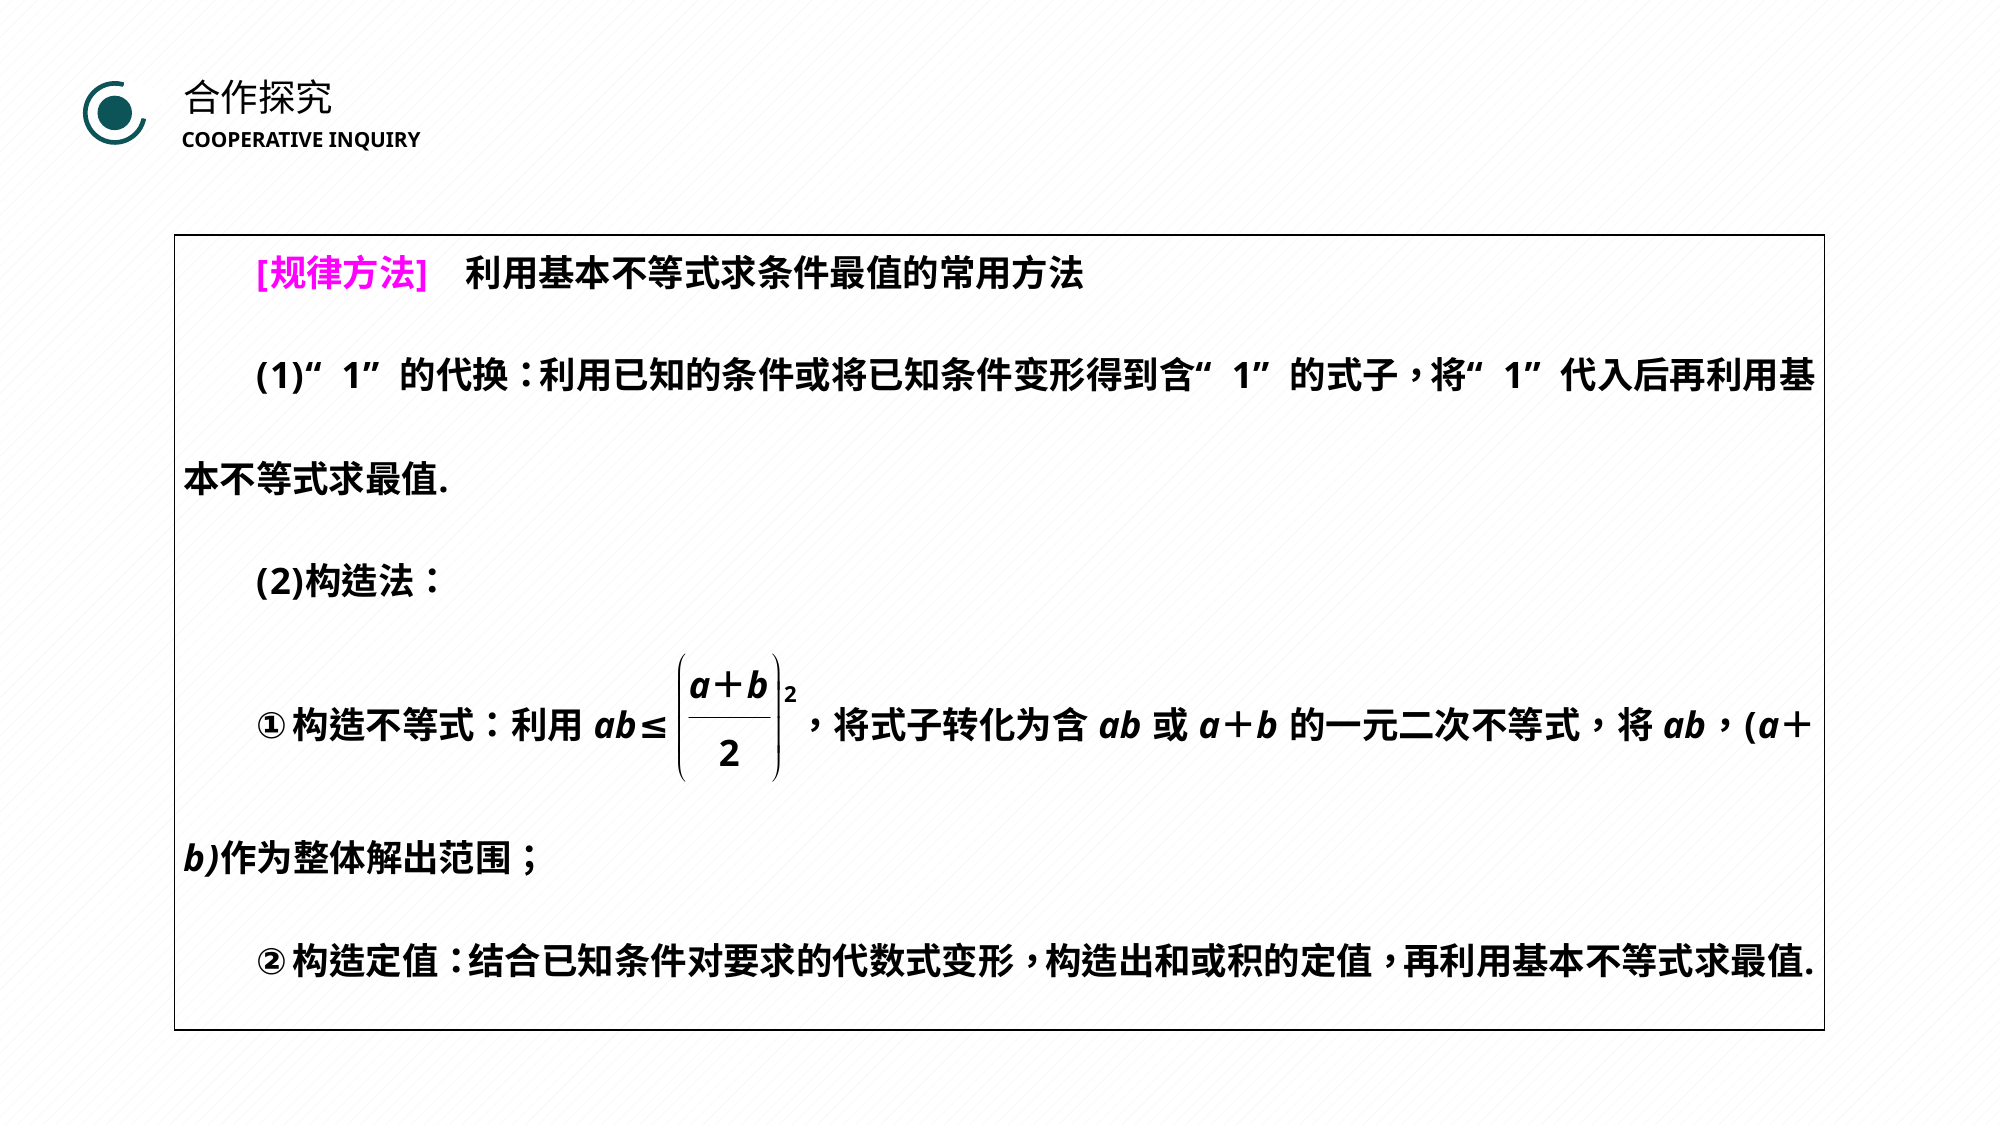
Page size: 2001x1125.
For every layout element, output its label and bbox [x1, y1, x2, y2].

text_box [174, 234, 1826, 1099]
text_box [86, 66, 493, 161]
